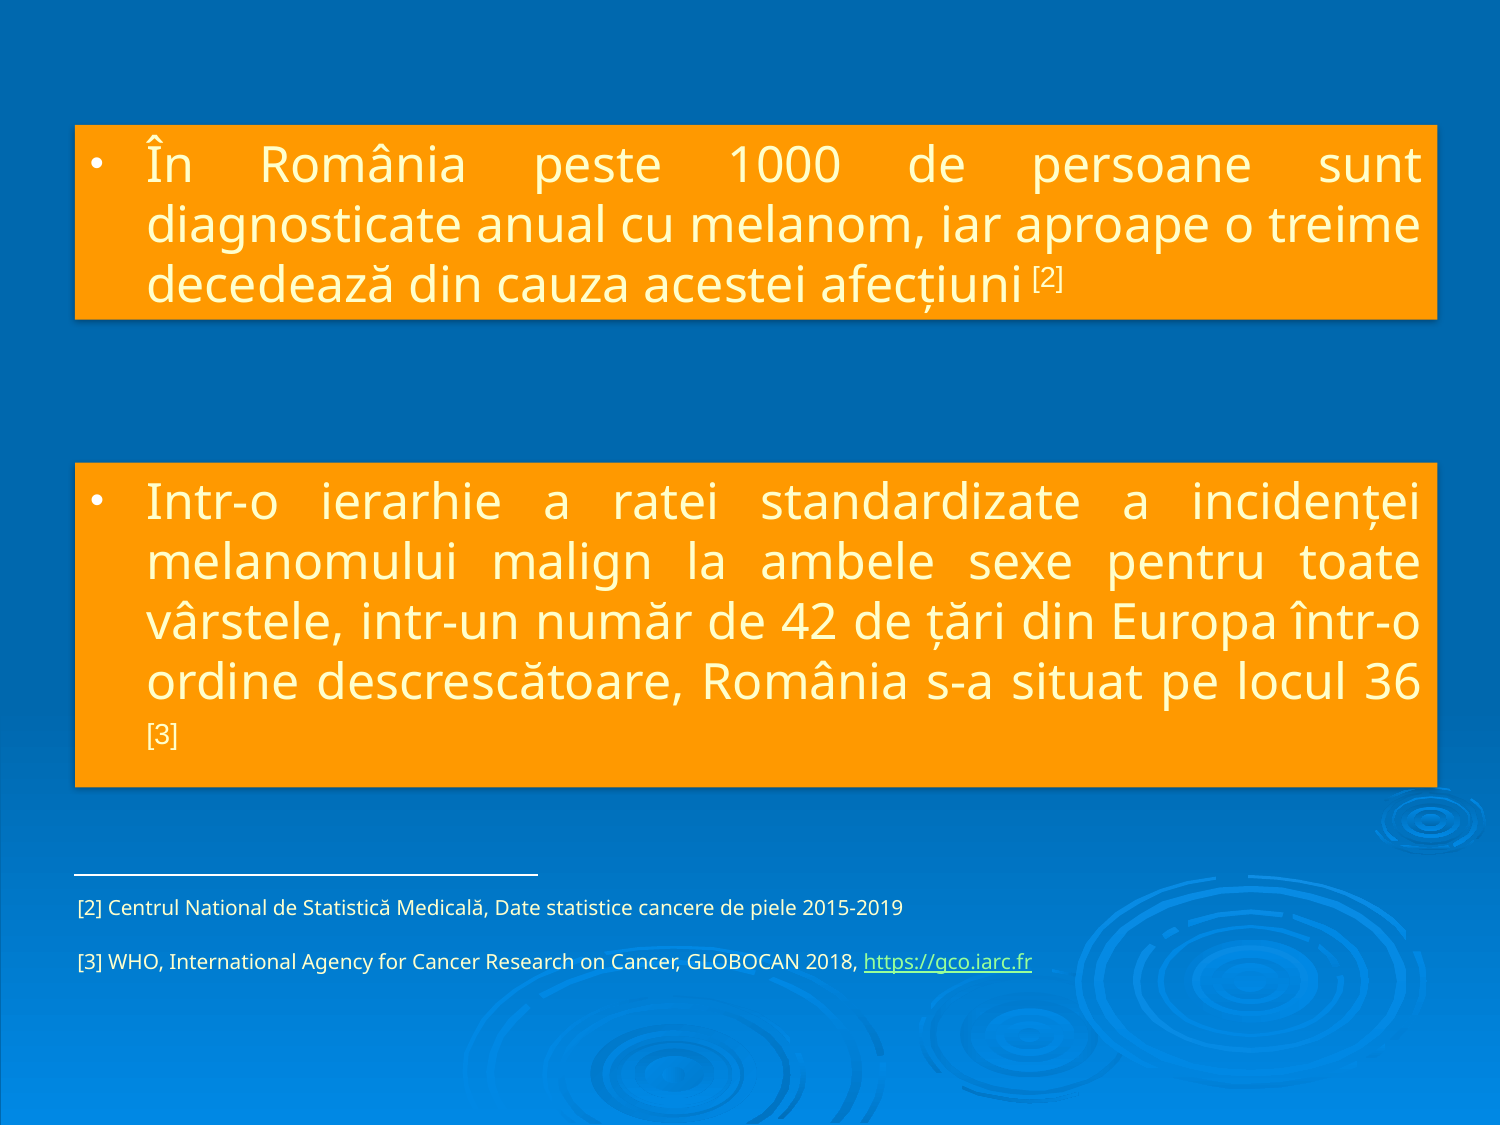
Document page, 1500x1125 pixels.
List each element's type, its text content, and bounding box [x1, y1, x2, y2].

text_box În România peste 1000 de persoane sunt diagnosticate anual cu melanom, iar aproape o treime decedează din cauza acestei afecţiuni [2] [74, 124, 1438, 320]
text_box [3] WHO, International Agency for Cancer Research on Cancer, GLOBOCAN 2018, https://gco.iarc.fr [62, 940, 1463, 985]
list Intr-o ierarhie a ratei standardizate a incidenţei melanomului malign la ambele sexe pentru toate vârstele, intr-un număr de 42 de ţări din Europa într-o ordine descrescătoare, România s-a situat pe locul 36 [3] [75, 462, 1438, 788]
text_box [2] Centrul National de Statistică Medicală, Date statistice cancere de piele 2015-2019 [62, 887, 1500, 928]
